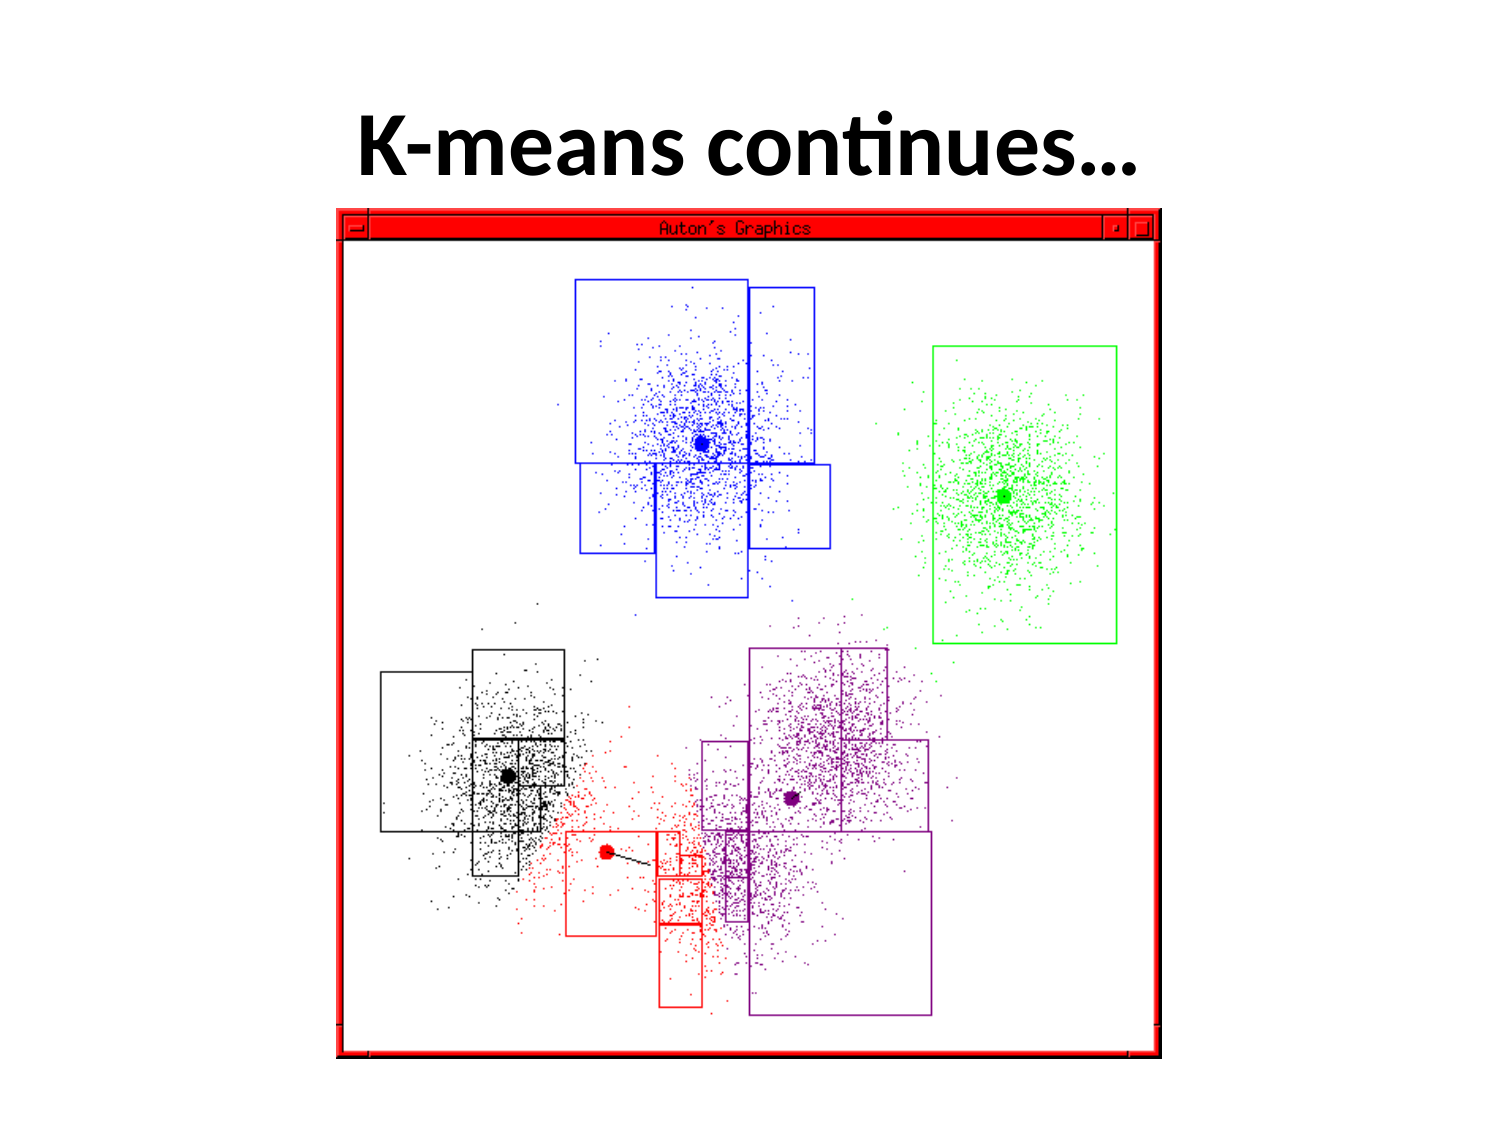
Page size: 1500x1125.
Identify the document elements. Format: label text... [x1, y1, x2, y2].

picture [336, 207, 1162, 1059]
title K-means continues… [75, 45, 1425, 233]
